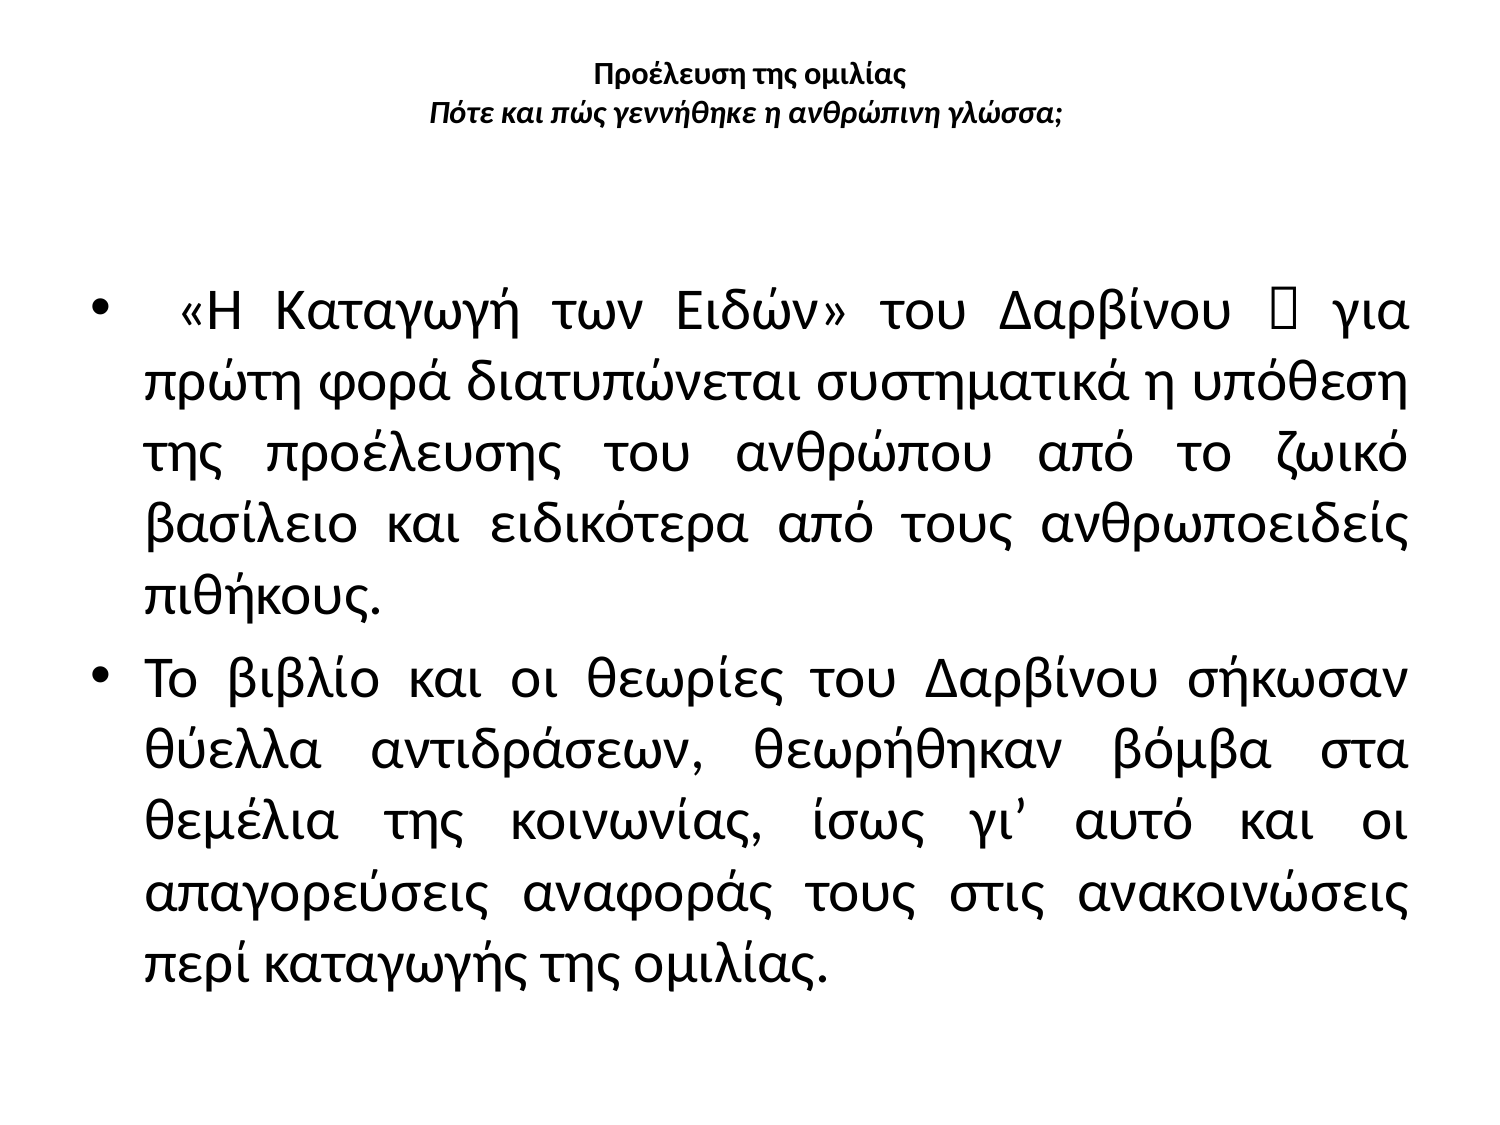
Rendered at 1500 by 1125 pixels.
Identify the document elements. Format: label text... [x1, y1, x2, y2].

list «Η Καταγωγή των Ειδών» του Δαρβίνου  για πρώτη φορά διατυπώνεται συστηματικά η υπόθεση της προέλευσης του ανθρώπου από το ζωικό βασίλειο και ειδικότερα από τους ανθρωποειδείς πιθήκους. Το βιβλίο και οι θεωρίες του Δαρβίνου σήκωσαν θύελλα αντιδράσεων, θεωρήθηκαν βόμβα στα θεμέλια της κοινωνίας, ίσως γι’ αυτό και οι απαγορεύσεις αναφοράς τους στις ανακοινώσεις περί καταγωγής της ομιλίας. [75, 262, 1425, 1005]
title Προέλευση της ομιλίας Πότε και πώς γεννήθηκε η ανθρώπινη γλώσσα; [75, 45, 1425, 233]
